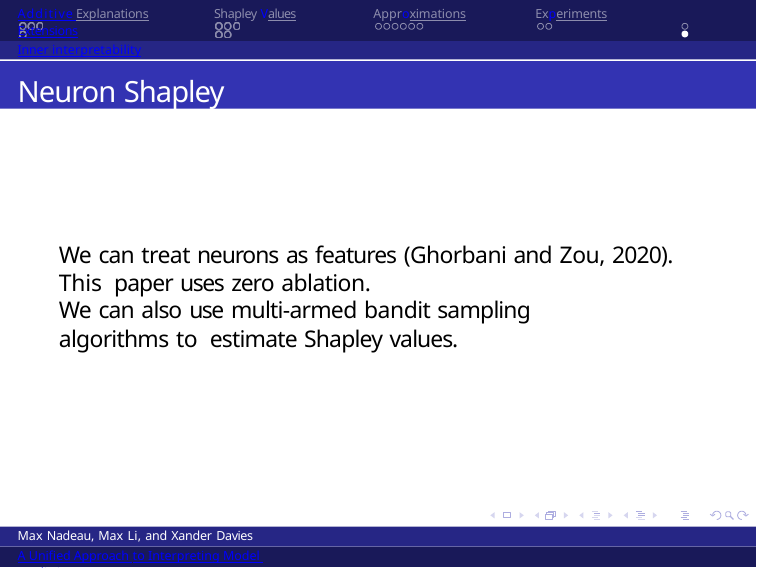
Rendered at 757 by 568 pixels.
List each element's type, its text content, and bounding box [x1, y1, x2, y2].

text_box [0, 526, 757, 568]
text_box We can treat neurons as features (Ghorbani and Zou, 2020). This paper uses zero ablation. We can also use multi-armed bandit sampling algorithms to estimate Shapley values. [56, 238, 690, 352]
text_box Neuron Shapley [0, 61, 756, 109]
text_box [0, 0, 757, 42]
text_box Inner interpretability [0, 50, 756, 60]
